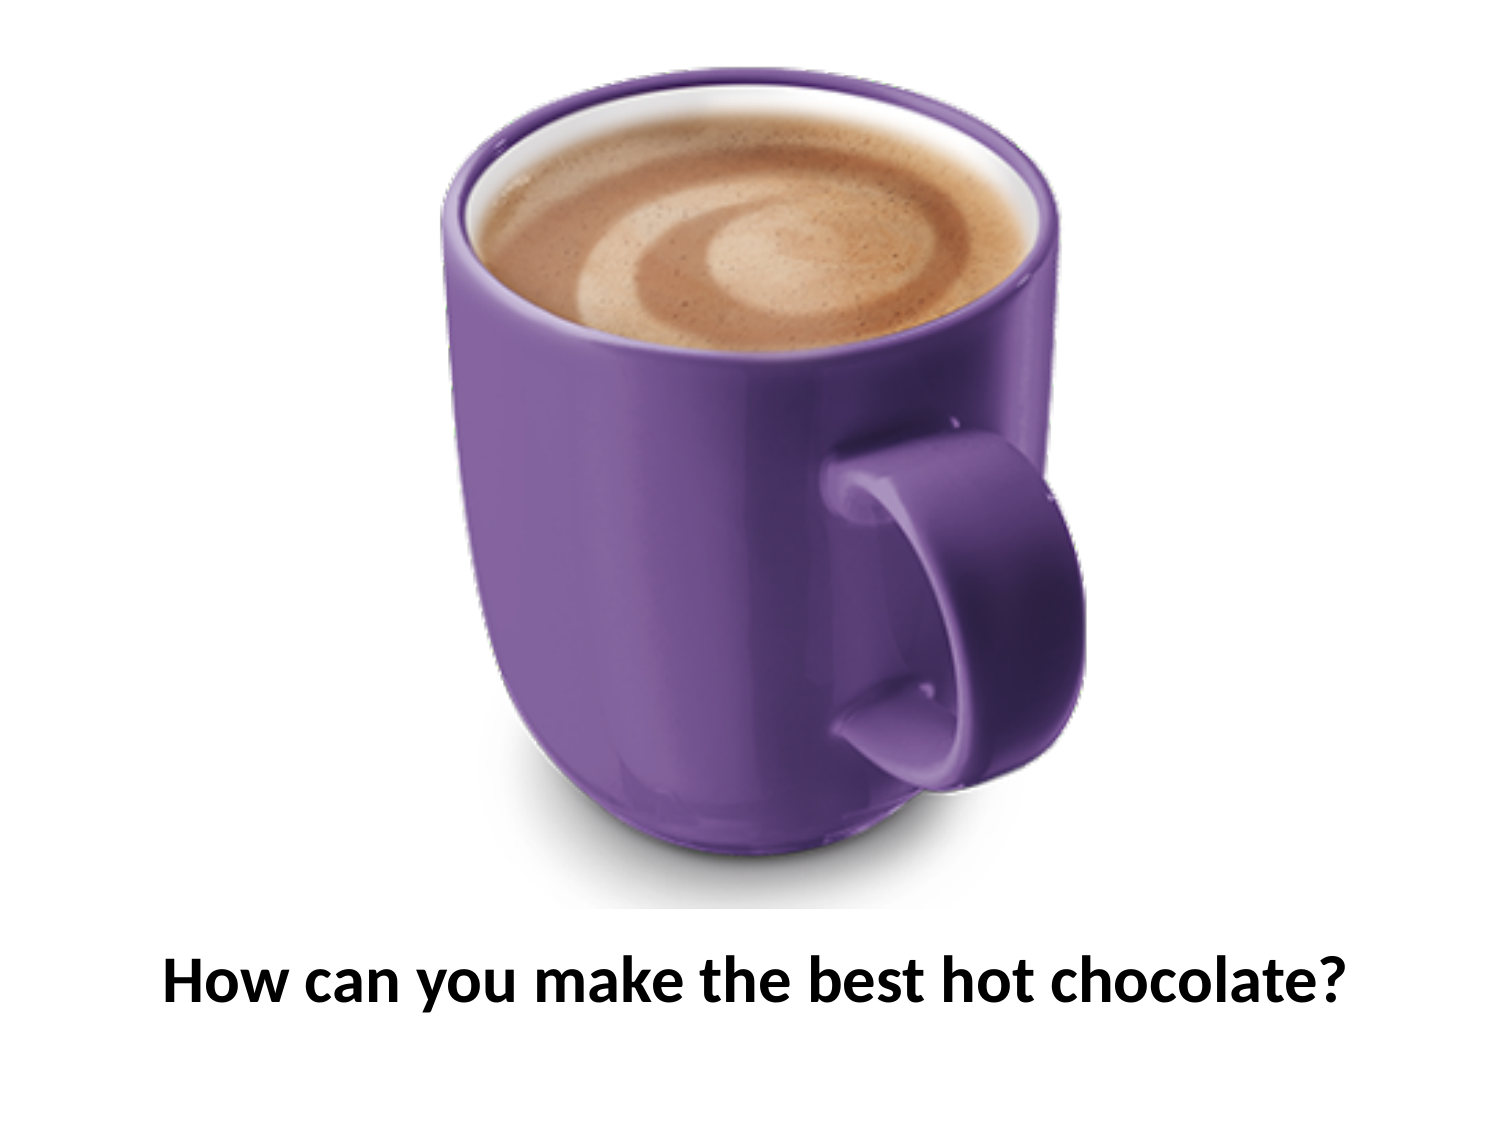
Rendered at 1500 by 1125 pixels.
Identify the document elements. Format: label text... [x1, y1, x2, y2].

list How can you make the best hot chocolate? [147, 928, 1378, 1047]
picture [395, 30, 1129, 909]
